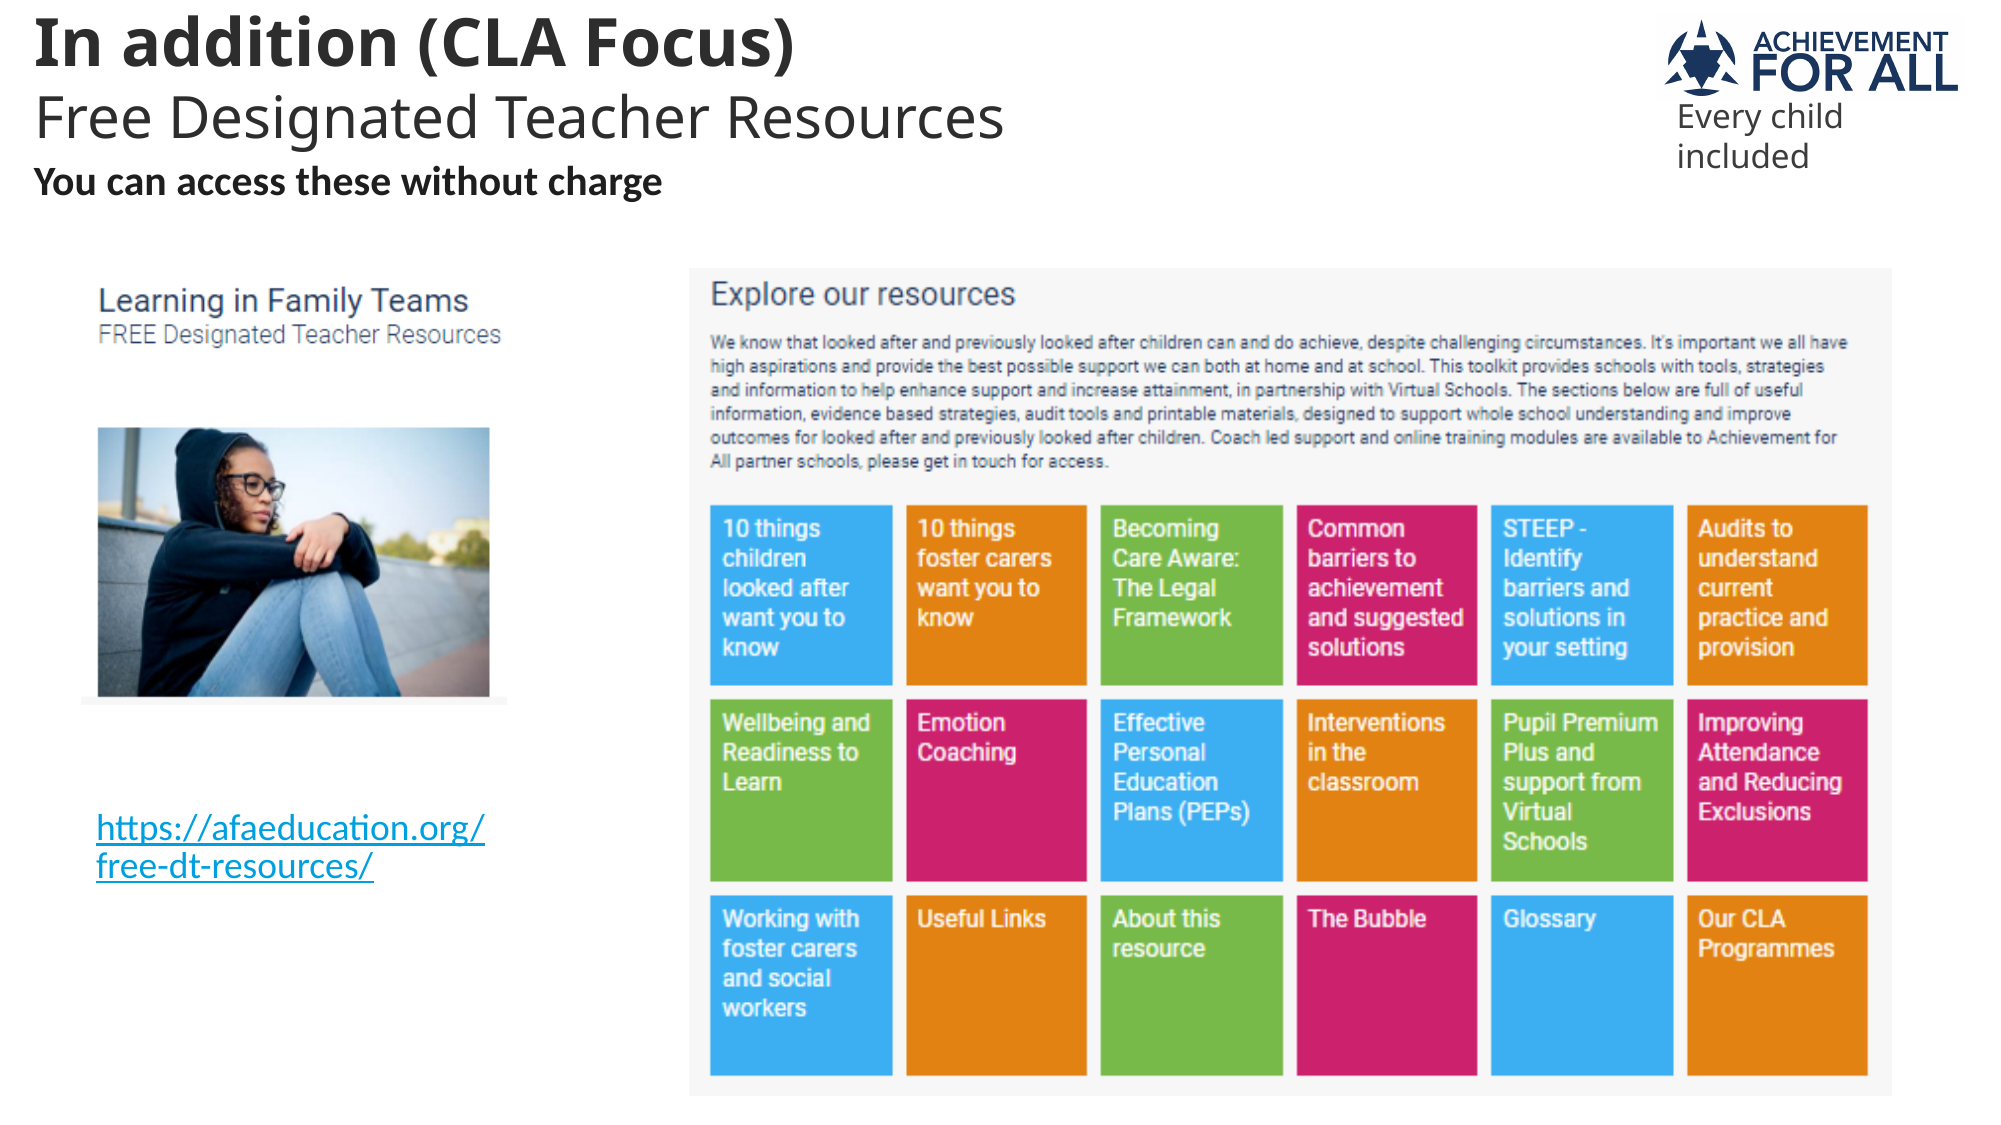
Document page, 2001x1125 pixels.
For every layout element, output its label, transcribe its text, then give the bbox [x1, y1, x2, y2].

picture [80, 268, 534, 364]
picture [81, 420, 507, 705]
text_box In addition (CLA Focus) Free Designated Teacher Resources [19, 0, 1100, 177]
text_box You can access these without charge [19, 146, 1101, 211]
picture [1657, 13, 1965, 102]
picture [689, 268, 1892, 1097]
text_box https://afaeducation.org/free-dt-resources/ [81, 796, 507, 901]
